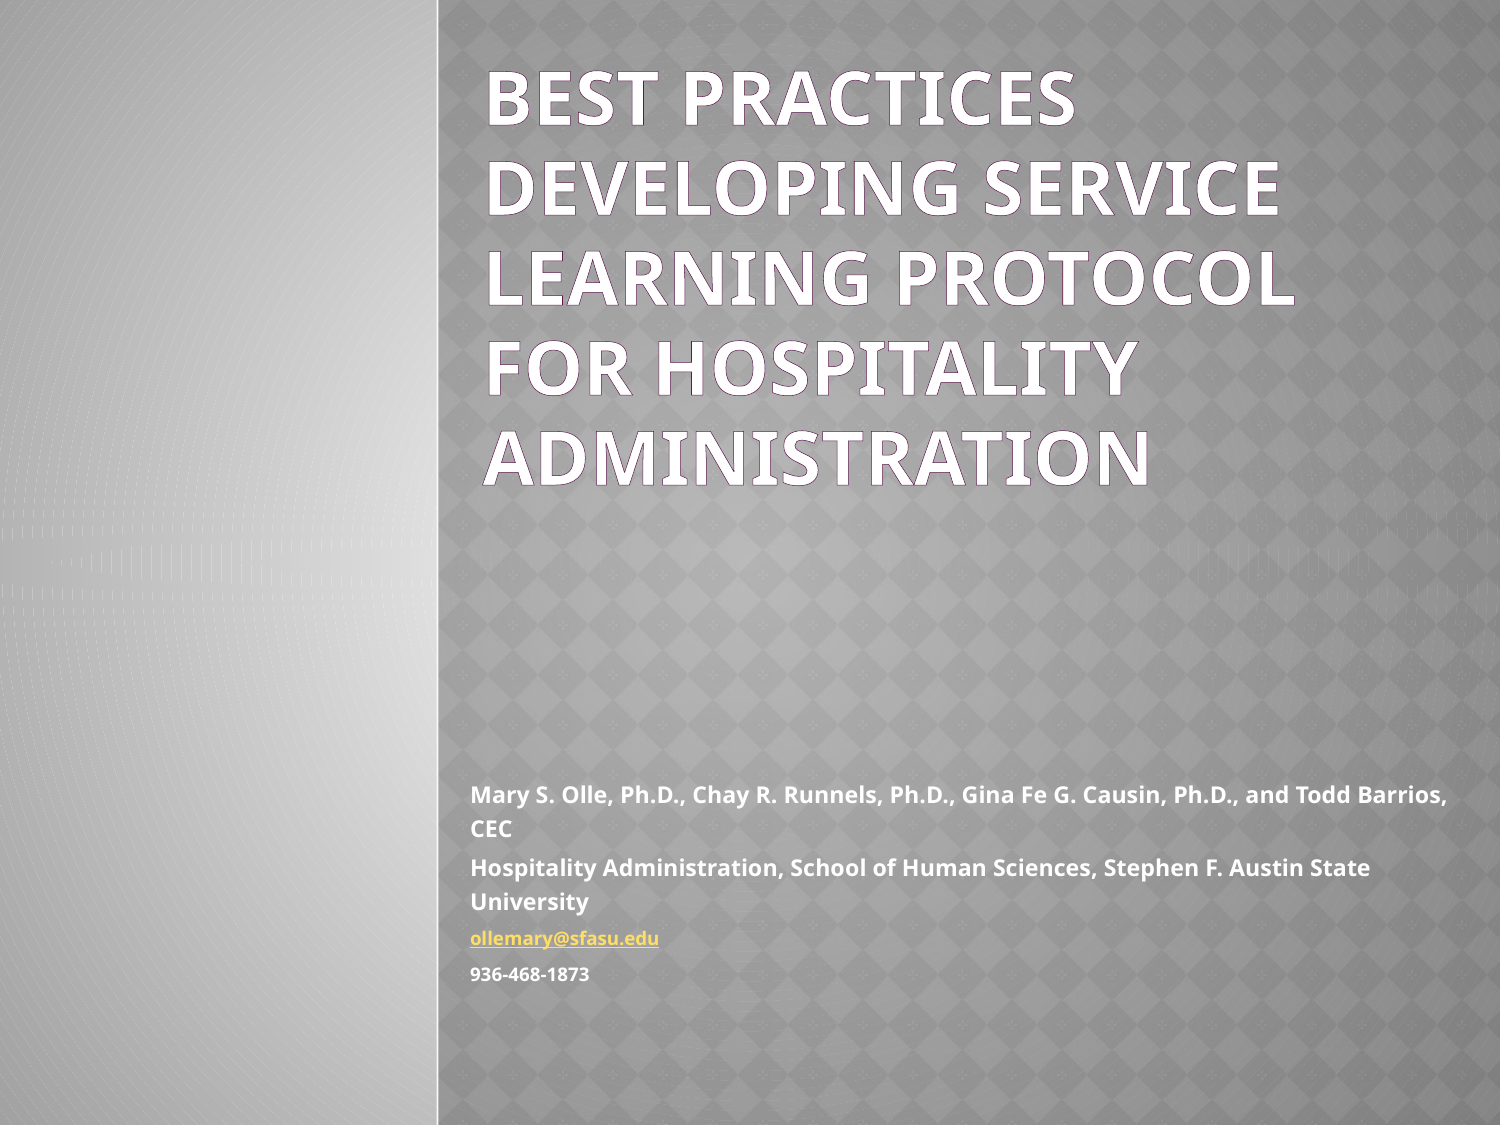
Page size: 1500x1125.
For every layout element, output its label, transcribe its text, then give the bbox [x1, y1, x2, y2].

title Best Practices Developing Service Learning Protocol for Hospitality Administration [474, 50, 1475, 513]
subtitle Mary S. Olle, Ph.D., Chay R. Runnels, Ph.D., Gina Fe G. Causin, Ph.D., and Todd Barrios, CEC Hospitality Administration, School of Human Sciences, Stephen F. Austin State University ollemary@sfasu.edu 936-468-1873 [462, 774, 1463, 988]
